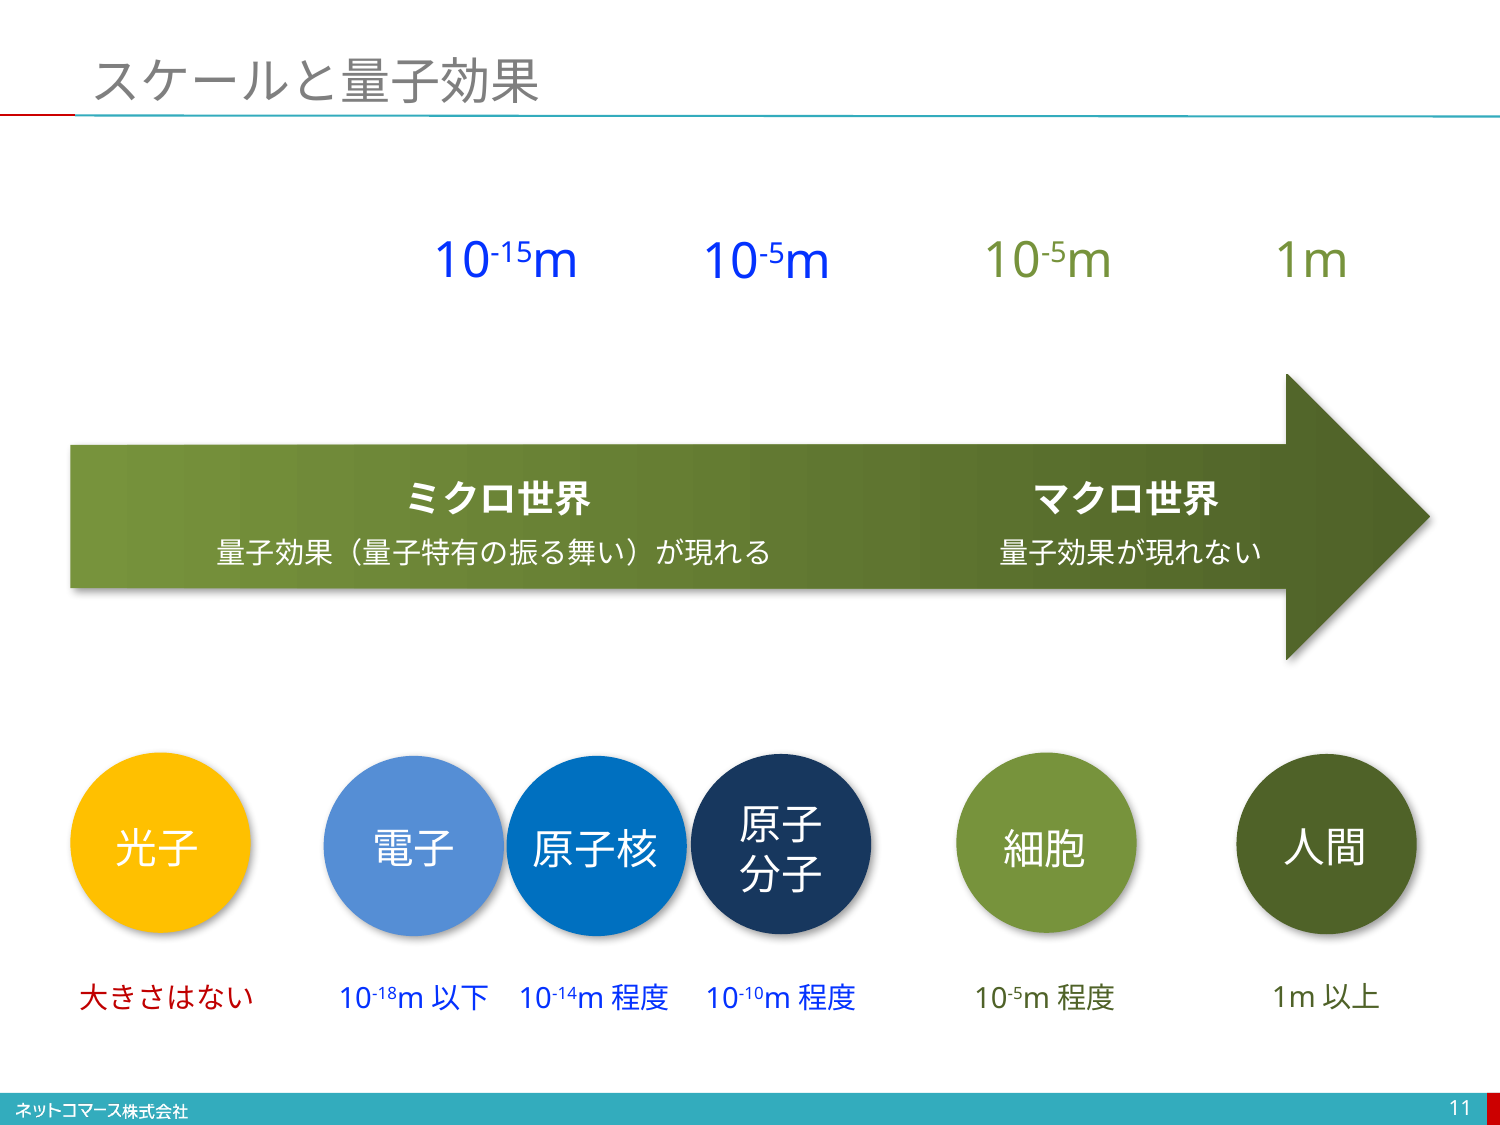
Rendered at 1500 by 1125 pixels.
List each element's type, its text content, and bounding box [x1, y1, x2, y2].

text_box [509, 753, 684, 815]
text_box 光子 [67, 814, 248, 880]
text_box [958, 750, 1139, 872]
text_box 原子 分子 [690, 790, 872, 905]
text_box 1m以上 [1257, 970, 1397, 1021]
title スケールと量子効果 [75, 45, 1500, 114]
text_box 1m [1259, 220, 1365, 296]
text_box 10-5m程度 [959, 971, 1131, 1022]
text_box 10-10m程度 [690, 971, 872, 1022]
text_box [76, 880, 245, 935]
text_box 細胞 [956, 815, 1134, 881]
text_box [511, 881, 682, 939]
text_box [711, 905, 851, 937]
text_box [327, 753, 501, 814]
text_box [706, 751, 856, 790]
text_box [1414, 814, 1419, 874]
text_box 人間 [1236, 813, 1414, 879]
text_box 10-15m [418, 220, 595, 296]
text_box 量子効果が現れない [984, 527, 1278, 577]
text_box 電子 [326, 814, 501, 880]
text_box ミクロ世界 [389, 467, 608, 528]
picture [16, 1101, 188, 1120]
text_box [321, 817, 326, 875]
text_box [68, 371, 1432, 662]
text_box 原子核 [487, 815, 703, 881]
text_box マクロ世界 [1018, 467, 1236, 528]
text_box [1241, 879, 1412, 937]
slide_number 11 [1137, 1091, 1488, 1125]
text_box 10-5m [687, 220, 847, 296]
text_box 量子効果（量子特有の振る舞い）が現れる [201, 527, 788, 577]
text_box [962, 881, 1131, 935]
text_box [1239, 751, 1414, 813]
text_box 大きさはない [64, 971, 270, 1022]
text_box [328, 880, 500, 939]
text_box 10-14m程度 [503, 971, 685, 1022]
text_box [72, 750, 253, 872]
text_box 10-18m以下 [323, 971, 503, 1022]
text_box 10-5m [969, 220, 1129, 296]
